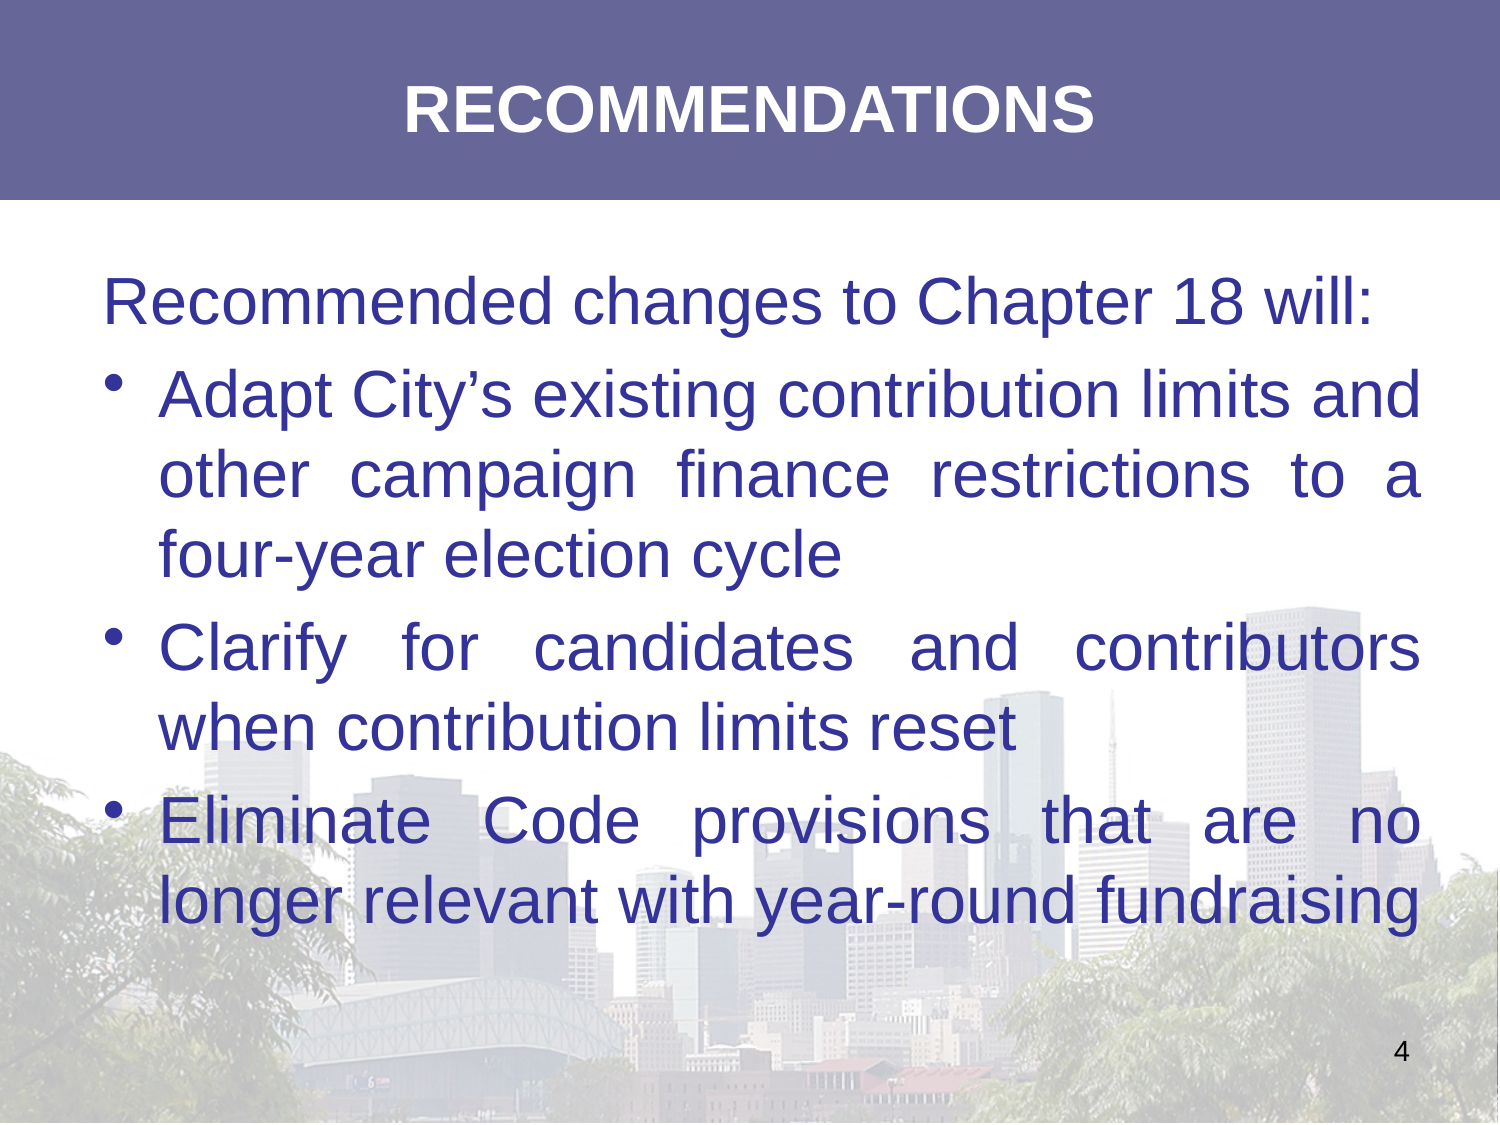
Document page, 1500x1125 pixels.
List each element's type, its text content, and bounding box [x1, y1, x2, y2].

slide_number 4 [1074, 1024, 1426, 1103]
list Recommended changes to Chapter 18 will: Adapt City’s existing contribution limits and other campaign finance restrictions to a four-year election cycle Clarify for candidates and contributors when contribution limits reset Eliminate Code provisions that are no longer relevant with year-round fundraising [87, 249, 1439, 1013]
title Recommendations [87, 24, 1413, 188]
